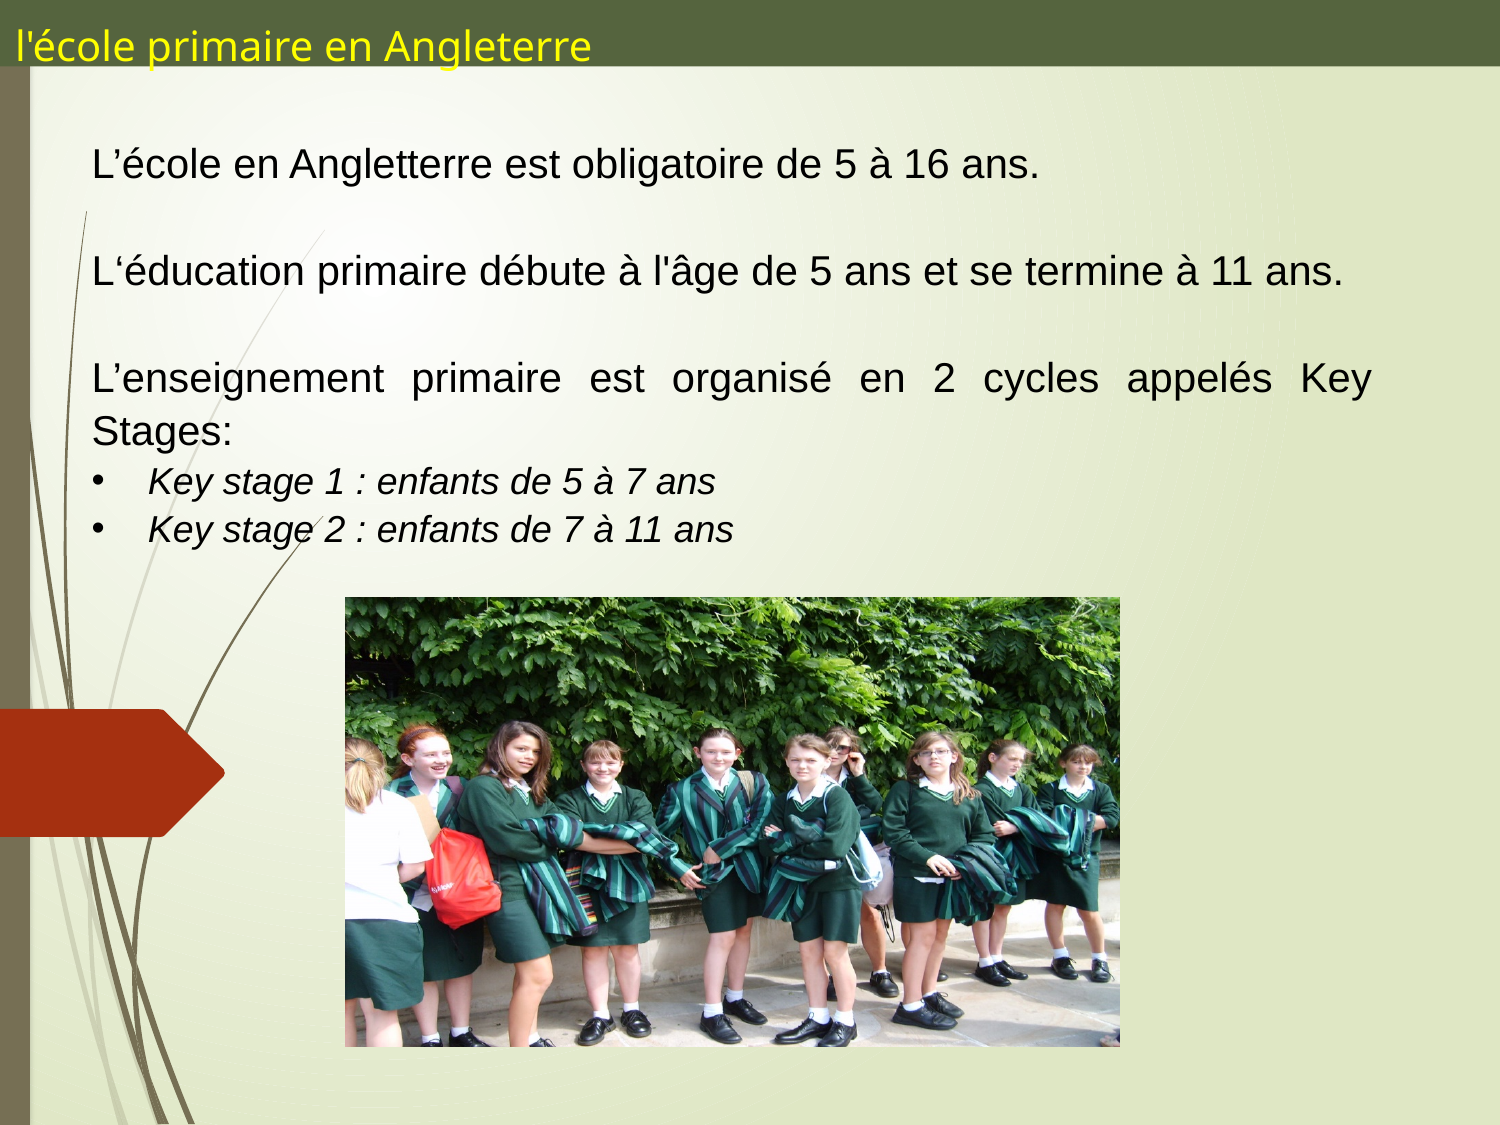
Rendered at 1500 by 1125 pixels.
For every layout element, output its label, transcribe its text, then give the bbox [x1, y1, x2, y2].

text_box [64, 243, 76, 338]
picture [345, 597, 1120, 1048]
subtitle l'école primaire en Angleterre [0, 0, 1500, 67]
text_box L’école en Angletterre est obligatoire de 5 à 16 ans. L‘éducation primaire débute à l'âge de 5 ans et se termine à 11 ans. L’enseignement primaire est organisé en 2 cycles appelés Key Stages: Key stage 1 : enfants de 5 à 7 ans Key stage 2 : enfants de 7 à 11 ans [76, 125, 1388, 587]
